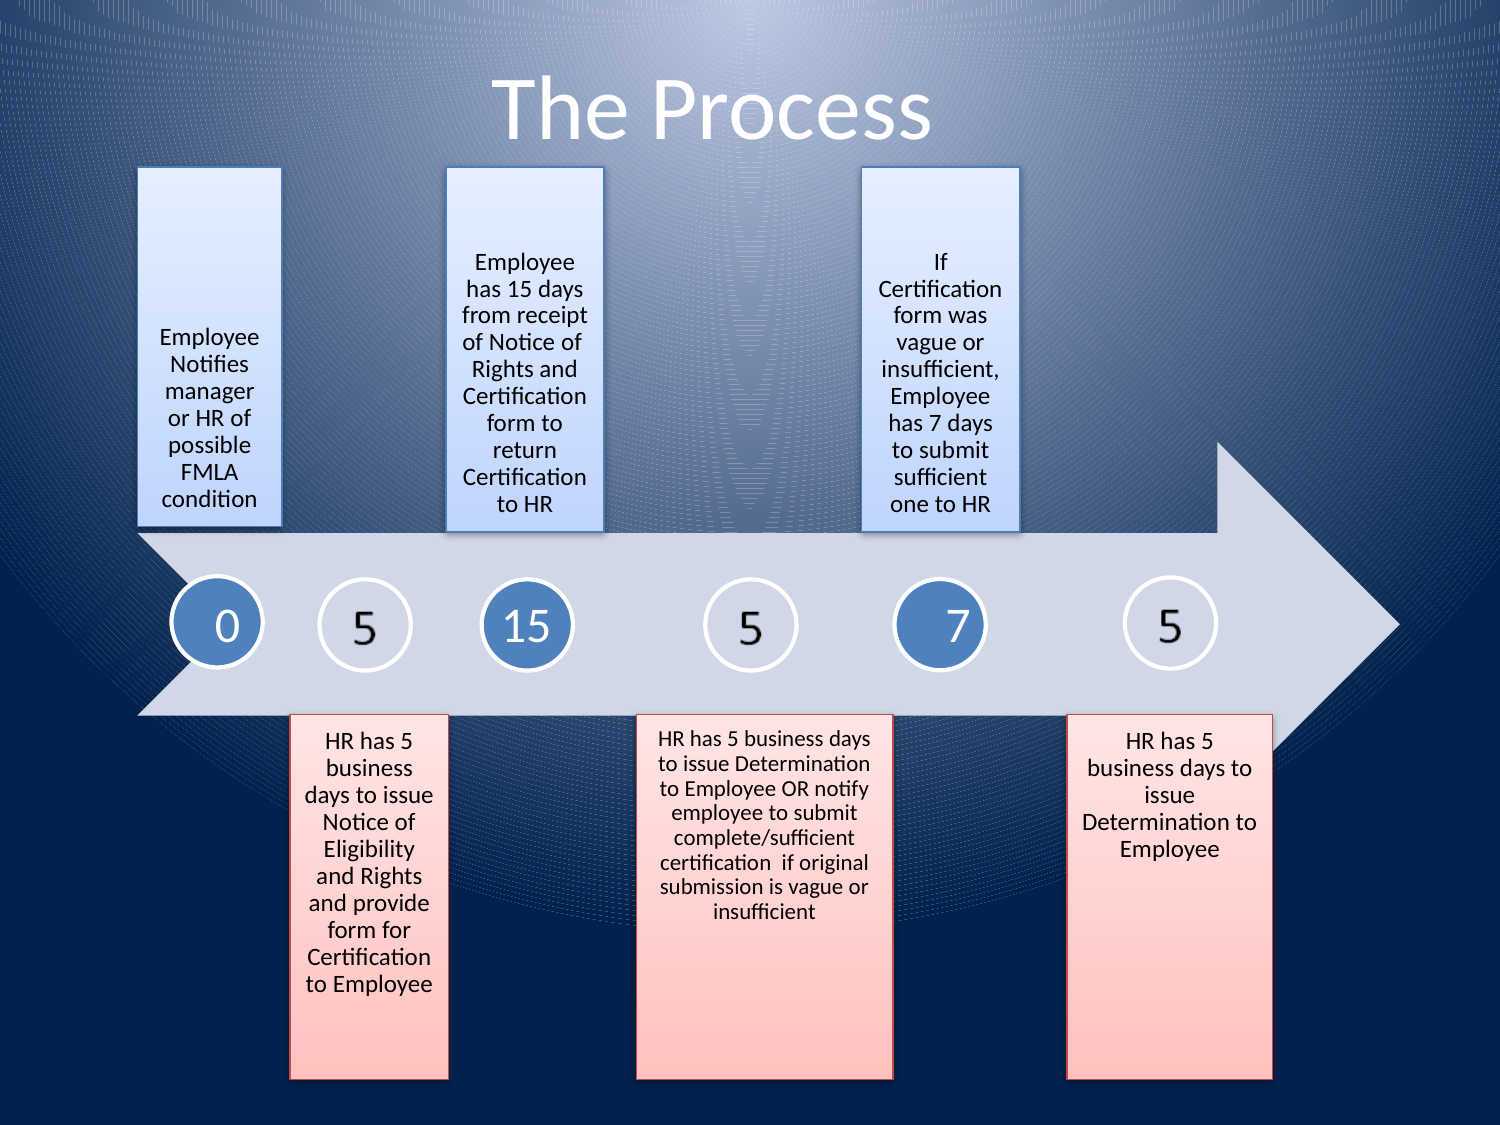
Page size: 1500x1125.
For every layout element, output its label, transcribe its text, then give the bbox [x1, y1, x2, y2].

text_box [137, 166, 1401, 1080]
text_box The Process [200, 40, 1225, 165]
